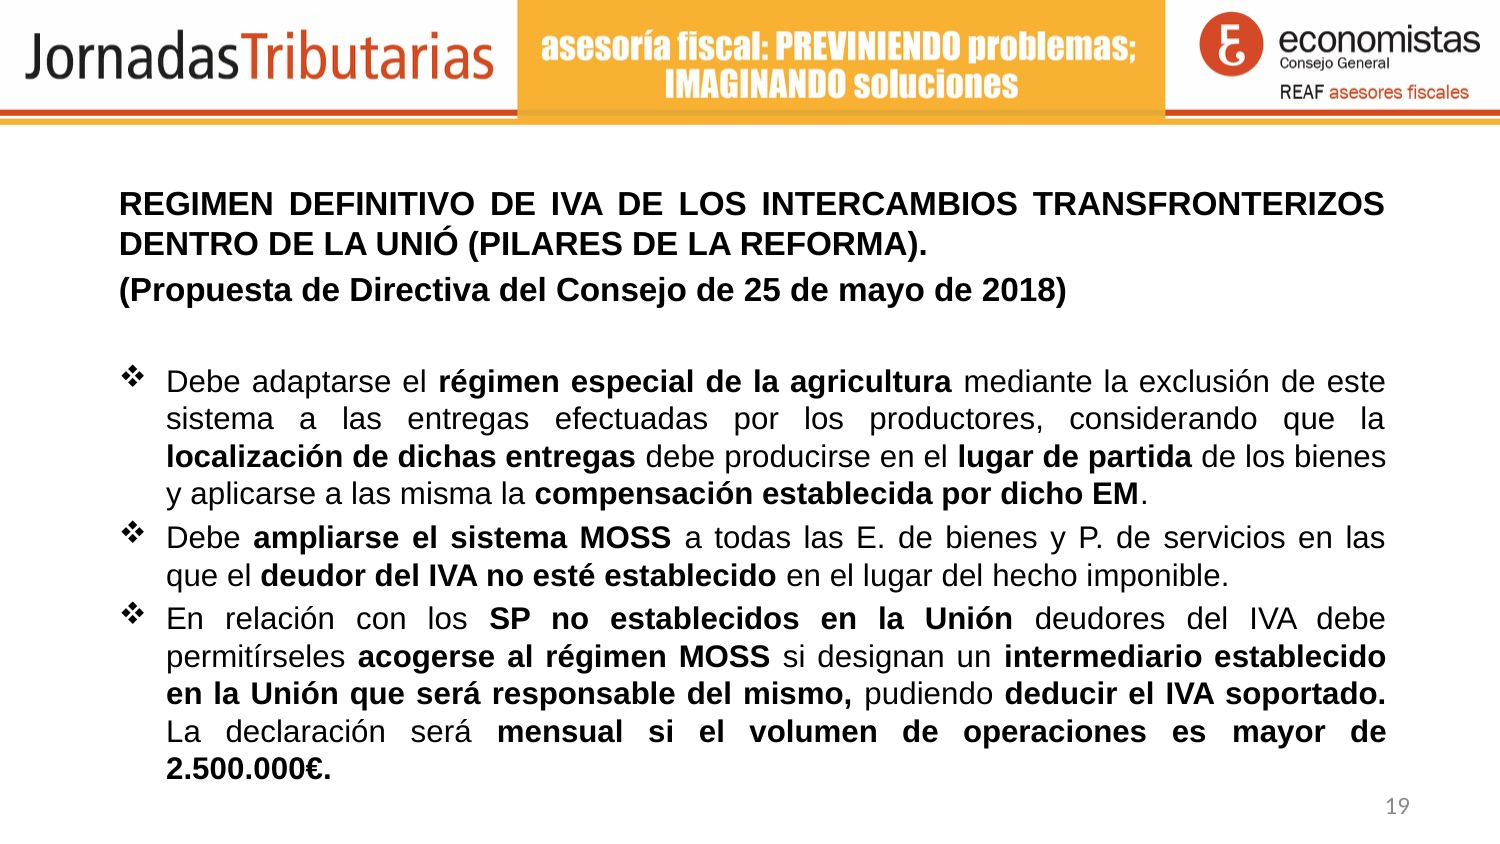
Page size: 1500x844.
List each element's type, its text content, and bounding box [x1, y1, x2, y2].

list REGIMEN DEFINITIVO DE IVA DE LOS INTERCAMBIOS TRANSFRONTERIZOS DENTRO DE LA UNIÓ (PILARES DE LA REFORMA). (Propuesta de Directiva del Consejo de 25 de mayo de 2018) Debe adaptarse el régimen especial de la agricultura mediante la exclusión de este sistema a las entregas efectuadas por los productores, considerando que la localización de dichas entregas debe producirse en el lugar de partida de los bienes y aplicarse a las misma la compensación establecida por dicho EM. Debe ampliarse el sistema MOSS a todas las E. de bienes y P. de servicios en las que el deudor del IVA no esté establecido en el lugar del hecho imponible. En relación con los SP no establecidos en la Unión deudores del IVA debe permitírseles acogerse al régimen MOSS si designan un intermediario establecido en la Unión que será responsable del mismo, pudiendo deducir el IVA soportado. La declaración será mensual si el volumen de operaciones es mayor de 2.500.000€. [104, 174, 1402, 386]
picture [0, 0, 1500, 129]
slide_number 19 [1074, 782, 1425, 827]
